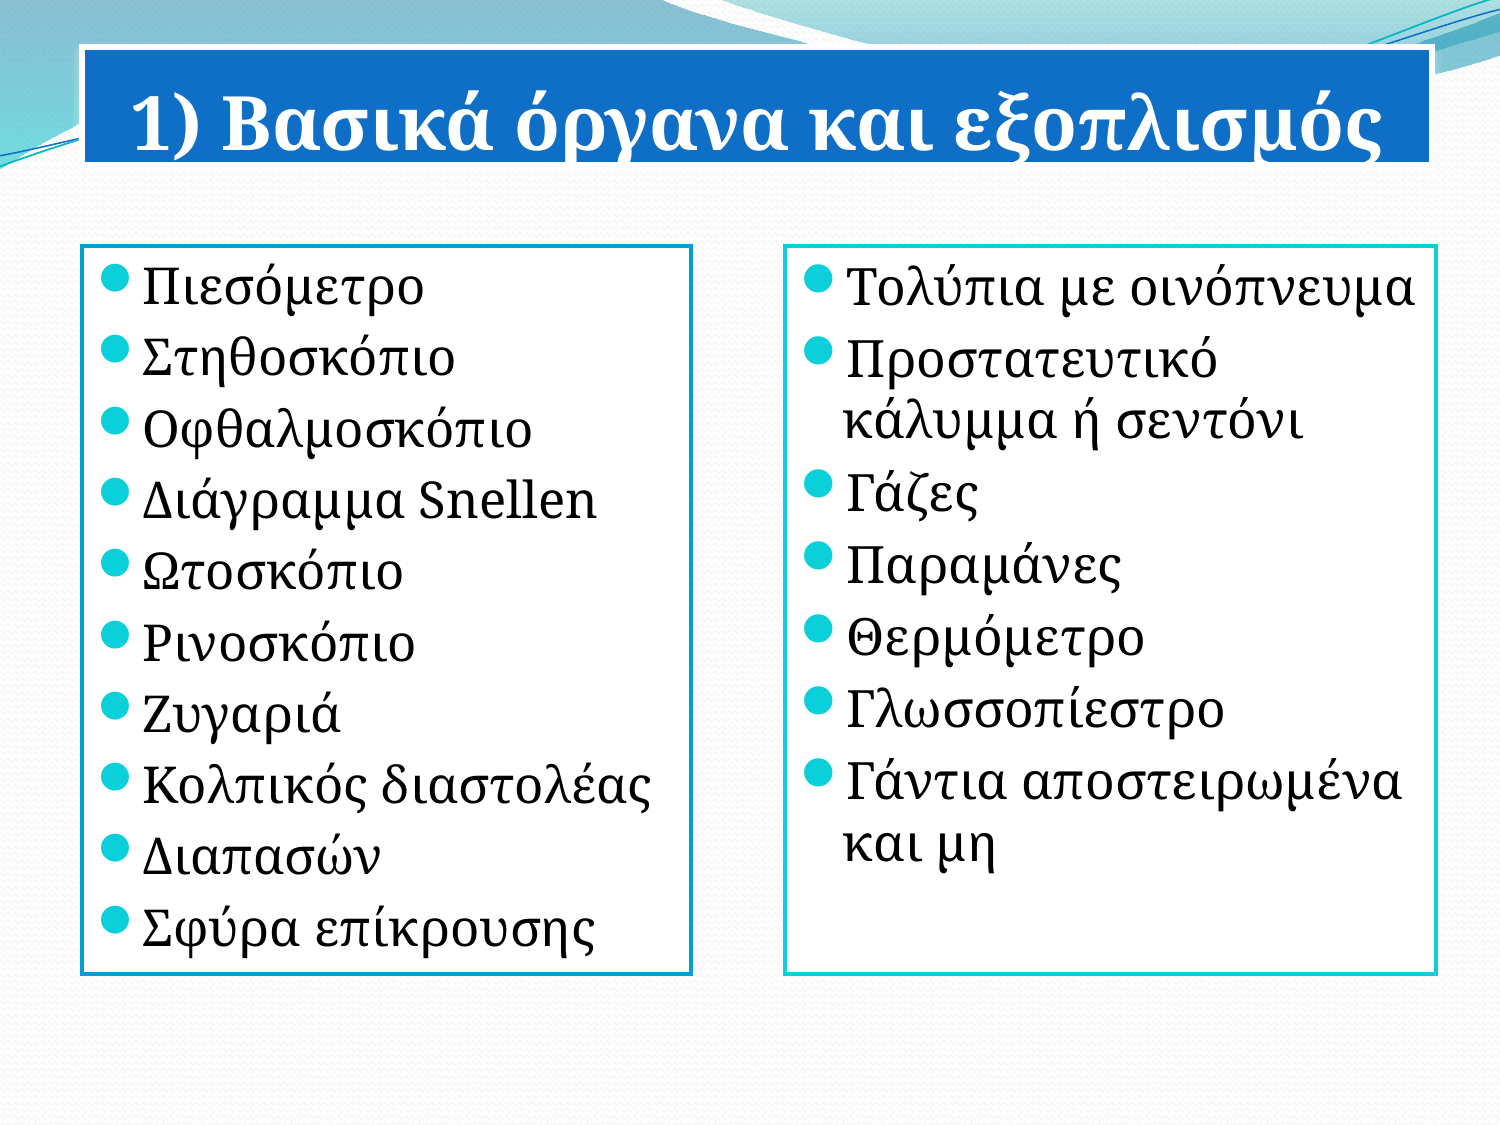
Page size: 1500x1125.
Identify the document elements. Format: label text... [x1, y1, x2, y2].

list Πιεσόμετρο Στηθοσκόπιο Οφθαλμοσκόπιο Διάγραμμα Snellen Ωτοσκόπιο Ρινοσκόπιο Ζυγαριά Κολπικός διαστολέας Διαπασών Σφύρα επίκρουσης [80, 244, 693, 976]
list Τολύπια με οινόπνευμα Προστατευτικό κάλυμμα ή σεντόνι Γάζες Παραμάνες Θερμόμετρο Γλωσσοπίεστρο Γάντια αποστειρωμένα και μη [783, 244, 1438, 976]
title 1) Βασικά όργανα και εξοπλισμός [79, 44, 1435, 169]
